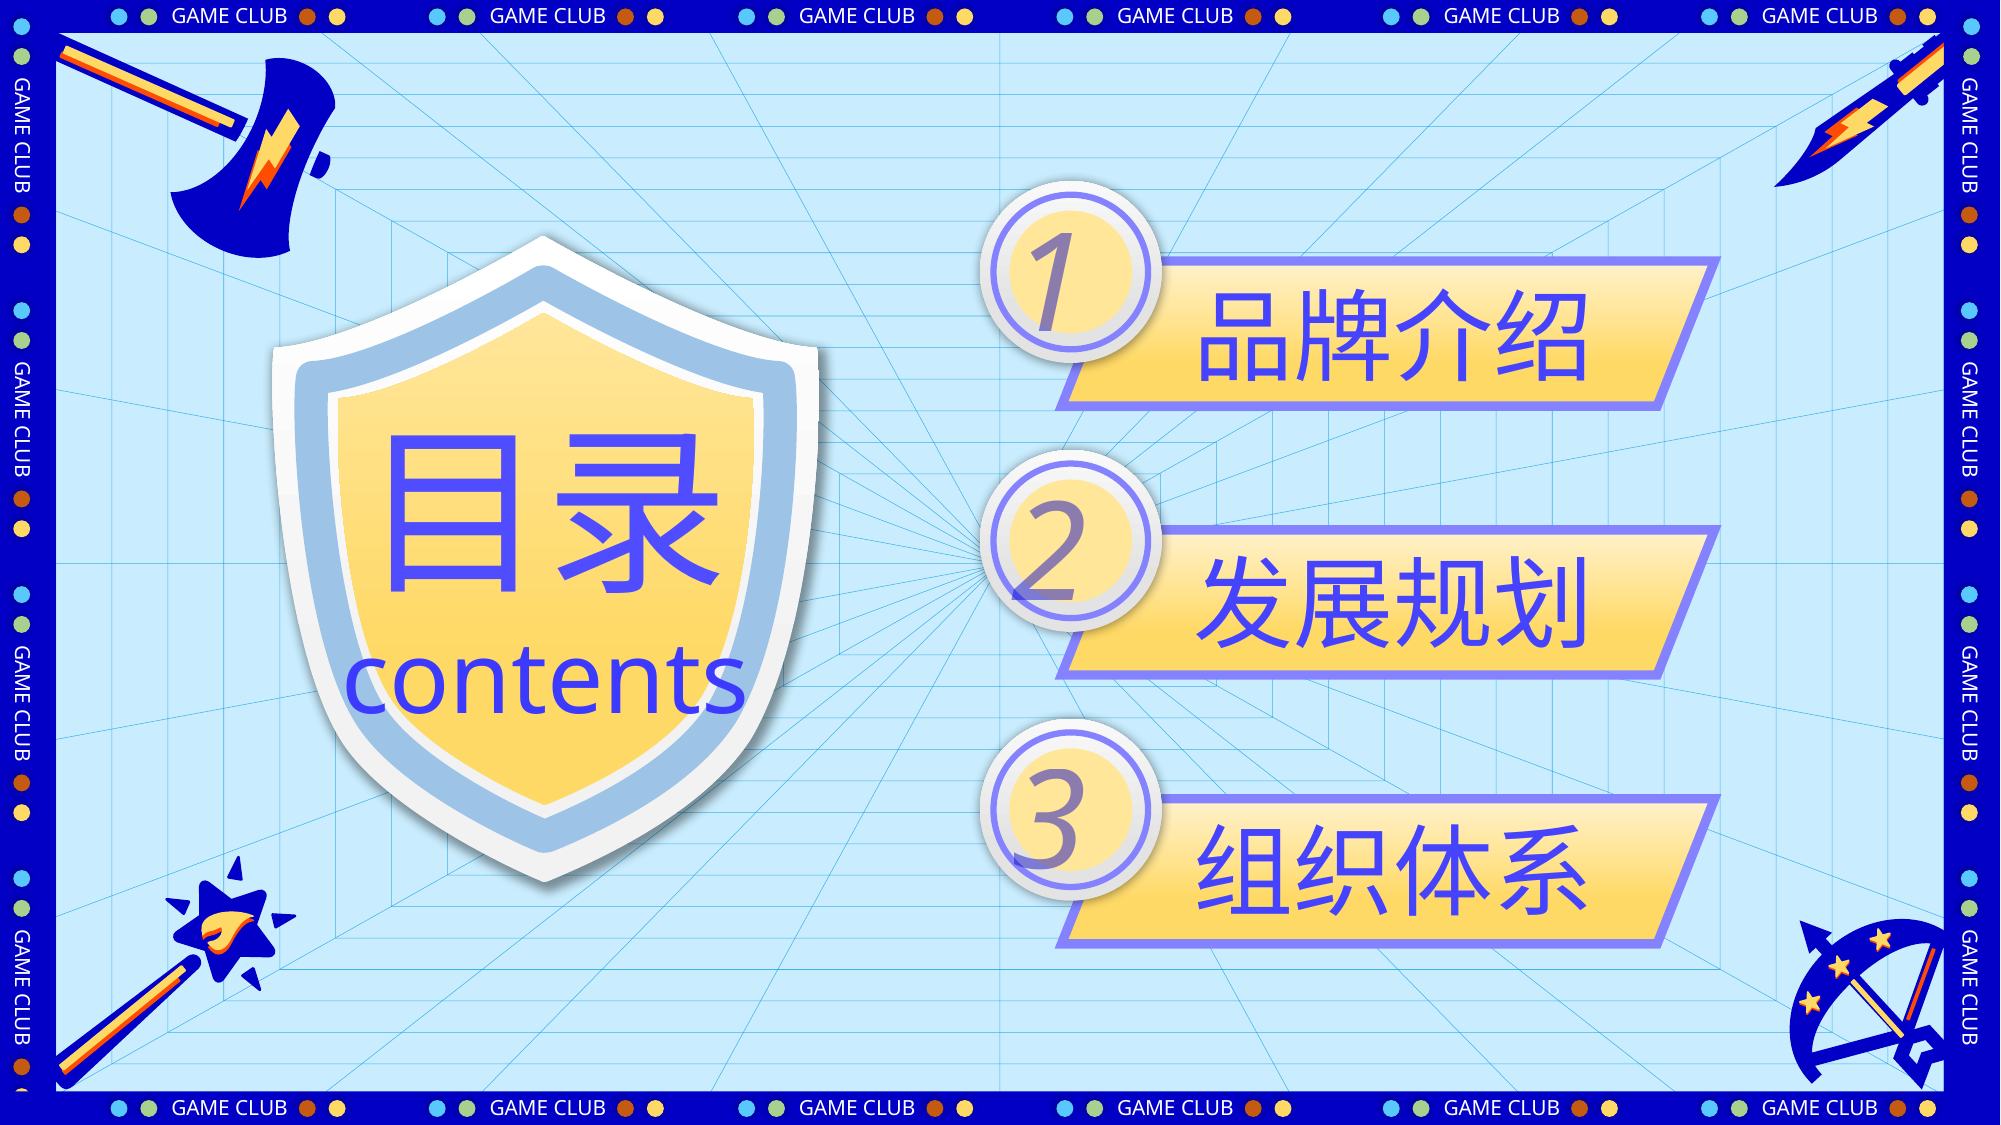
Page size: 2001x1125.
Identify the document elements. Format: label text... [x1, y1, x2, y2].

text_box 品牌介绍 [1178, 258, 1627, 410]
text_box 组织体系 [1178, 793, 1627, 945]
text_box 发展规划 [1178, 525, 1627, 677]
